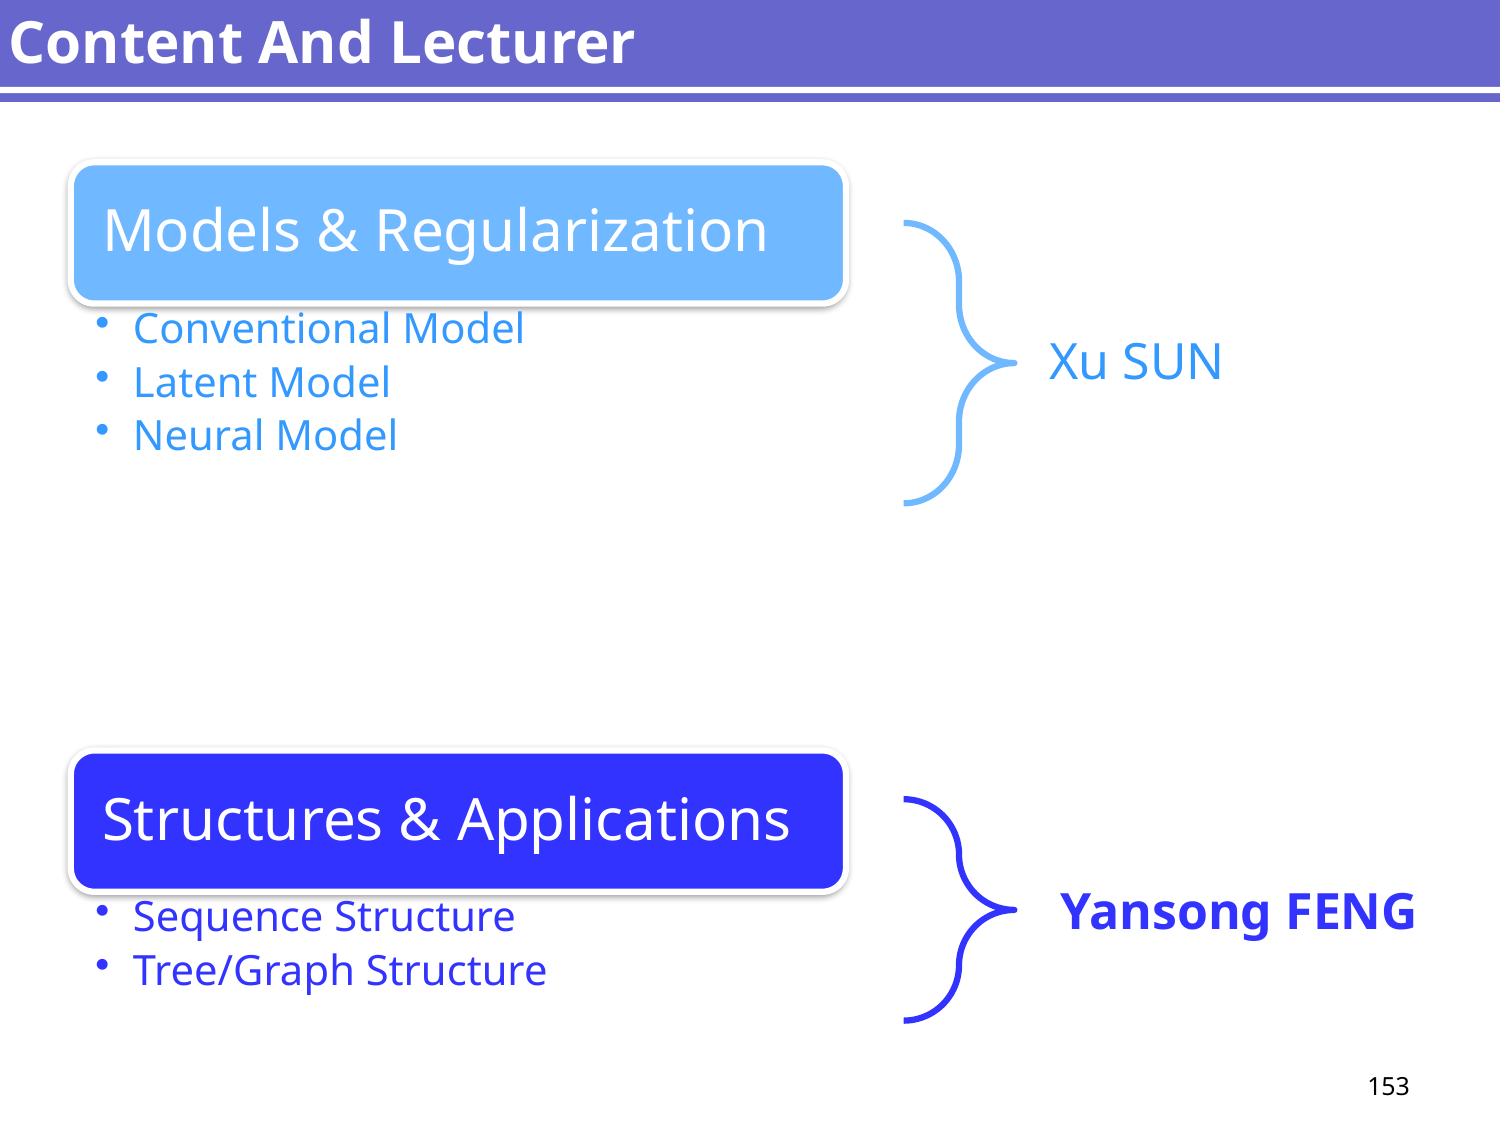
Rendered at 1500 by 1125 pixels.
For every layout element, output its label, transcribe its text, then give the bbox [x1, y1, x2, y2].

title Content And Lecturer [0, 7, 1309, 73]
text_box [903, 798, 1016, 1022]
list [70, 104, 847, 1102]
text_box Xu SUN [1034, 321, 1310, 405]
slide_number 153 [1293, 1058, 1425, 1112]
text_box Yansong FENG [1045, 872, 1434, 947]
text_box [903, 222, 1016, 505]
